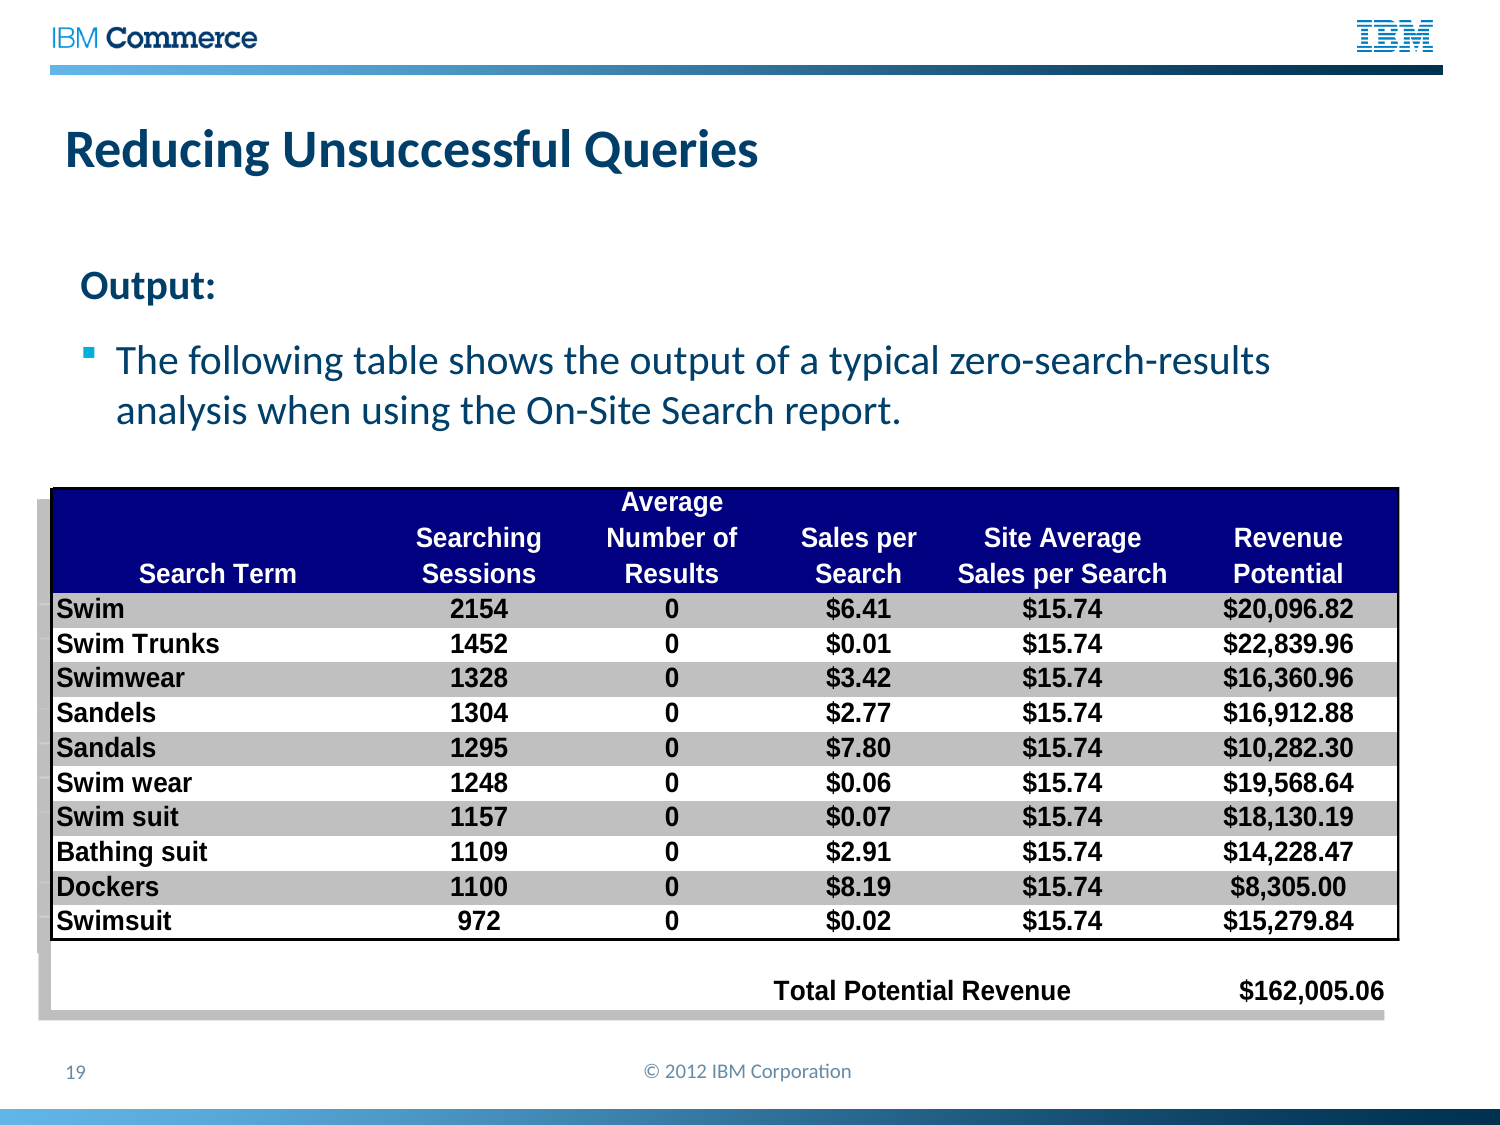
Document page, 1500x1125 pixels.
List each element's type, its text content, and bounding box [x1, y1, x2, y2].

picture [1357, 20, 1433, 52]
picture [45, 20, 263, 56]
footer © 2012 IBM Corporation [450, 1045, 1050, 1095]
list Output: The following table shows the output of a typical zero-search-results analysis when using the On-Site Search report. [62, 174, 1413, 975]
picture [0, 1109, 1500, 1125]
picture [50, 65, 1443, 75]
picture [49, 486, 1401, 1012]
title Reducing Unsuccessful Queries [50, 75, 1443, 210]
slide_number 19 [50, 1047, 200, 1089]
